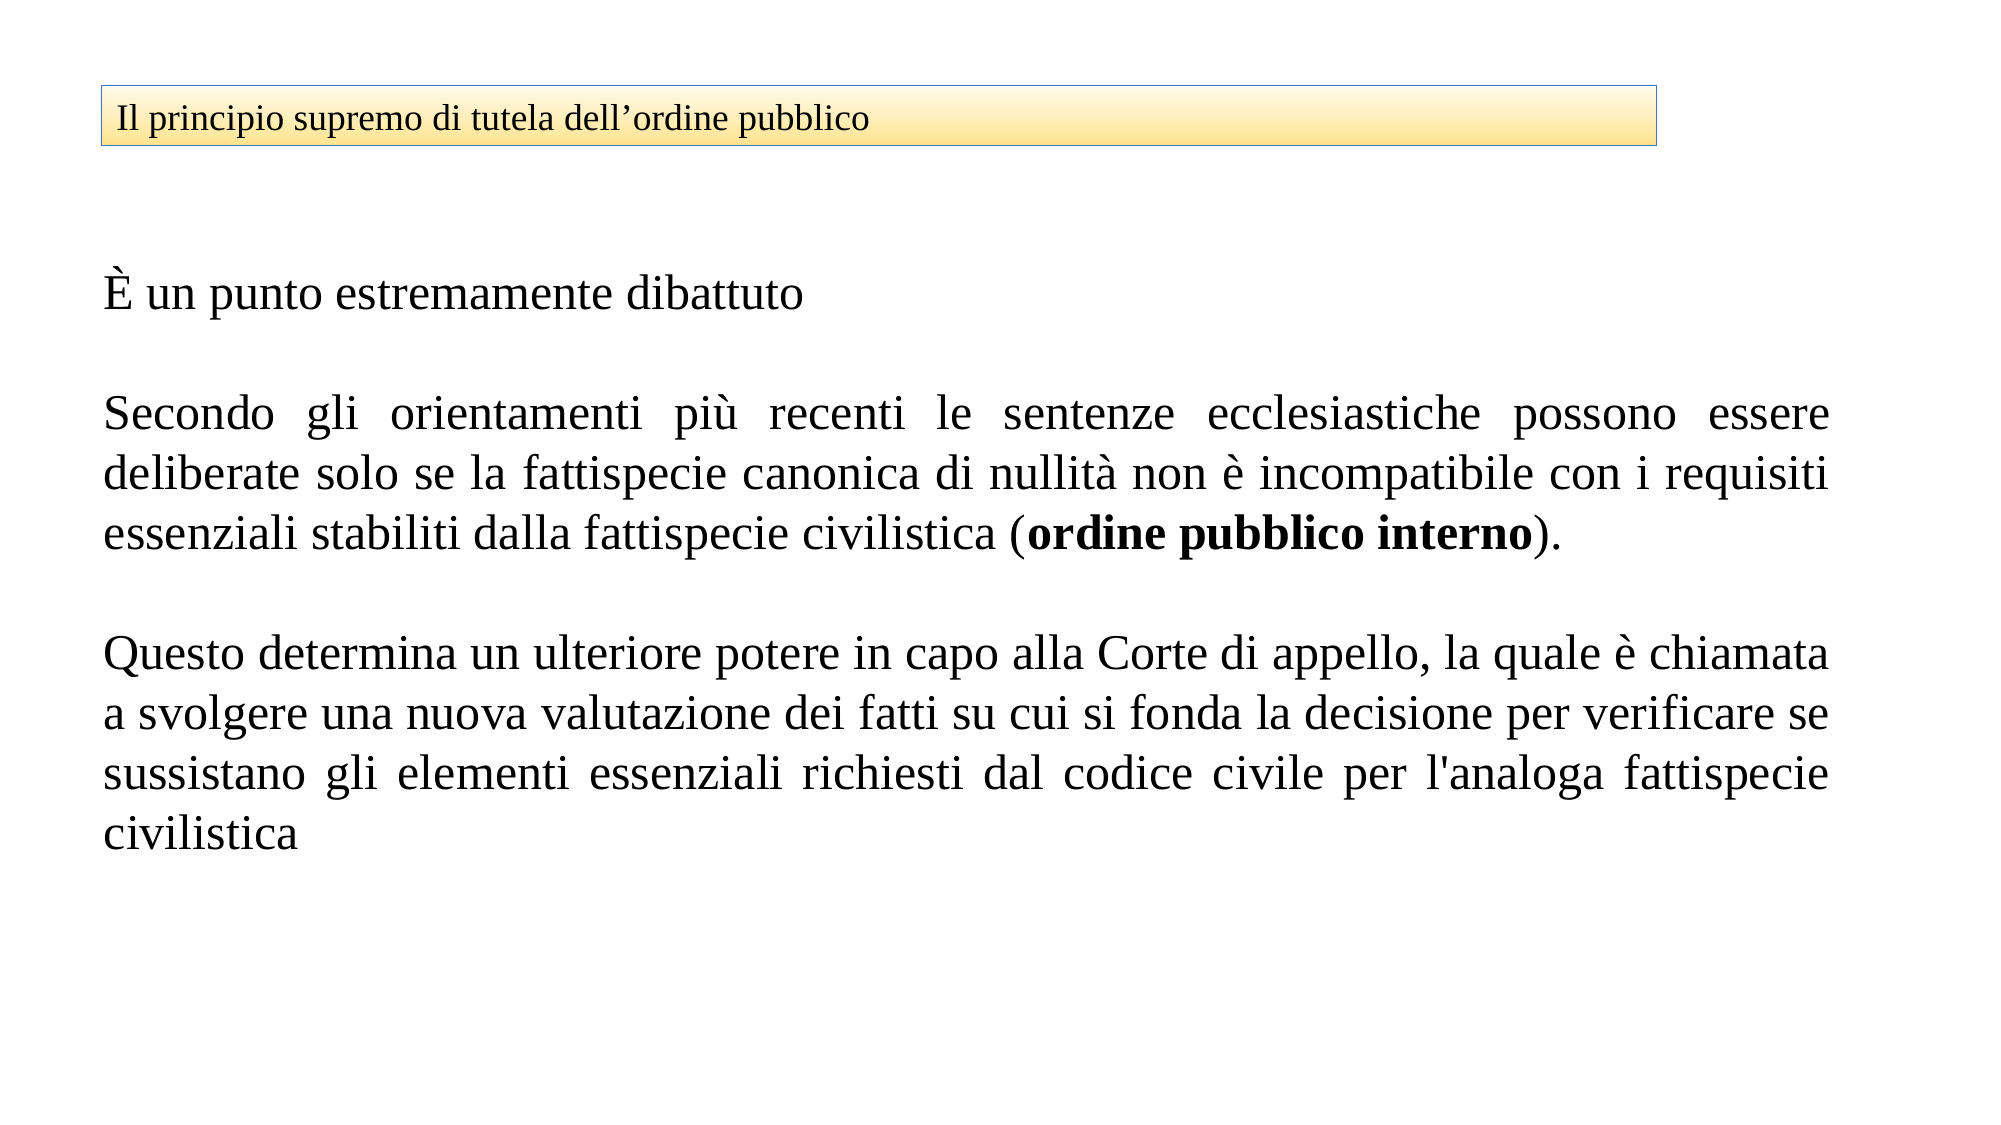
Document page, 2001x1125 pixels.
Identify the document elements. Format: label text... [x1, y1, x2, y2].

text_box Il principio supremo di tutela dell’ordine pubblico [101, 85, 1657, 146]
text_box È un punto estremamente dibattuto Secondo gli orientamenti più recenti le sentenze ecclesiastiche possono essere deliberate solo se la fattispecie canonica di nullità non è incompatibile con i requisiti essenziali stabiliti dalla fattispecie civilistica (ordine pubblico interno). Questo determina un ulteriore potere in capo alla Corte di appello, la quale è chiamata a svolgere una nuova valutazione dei fatti su cui si fonda la decisione per verificare se sussistano gli elementi essenziali richiesti dal codice civile per l'analoga fattispecie civilistica [88, 251, 1847, 867]
